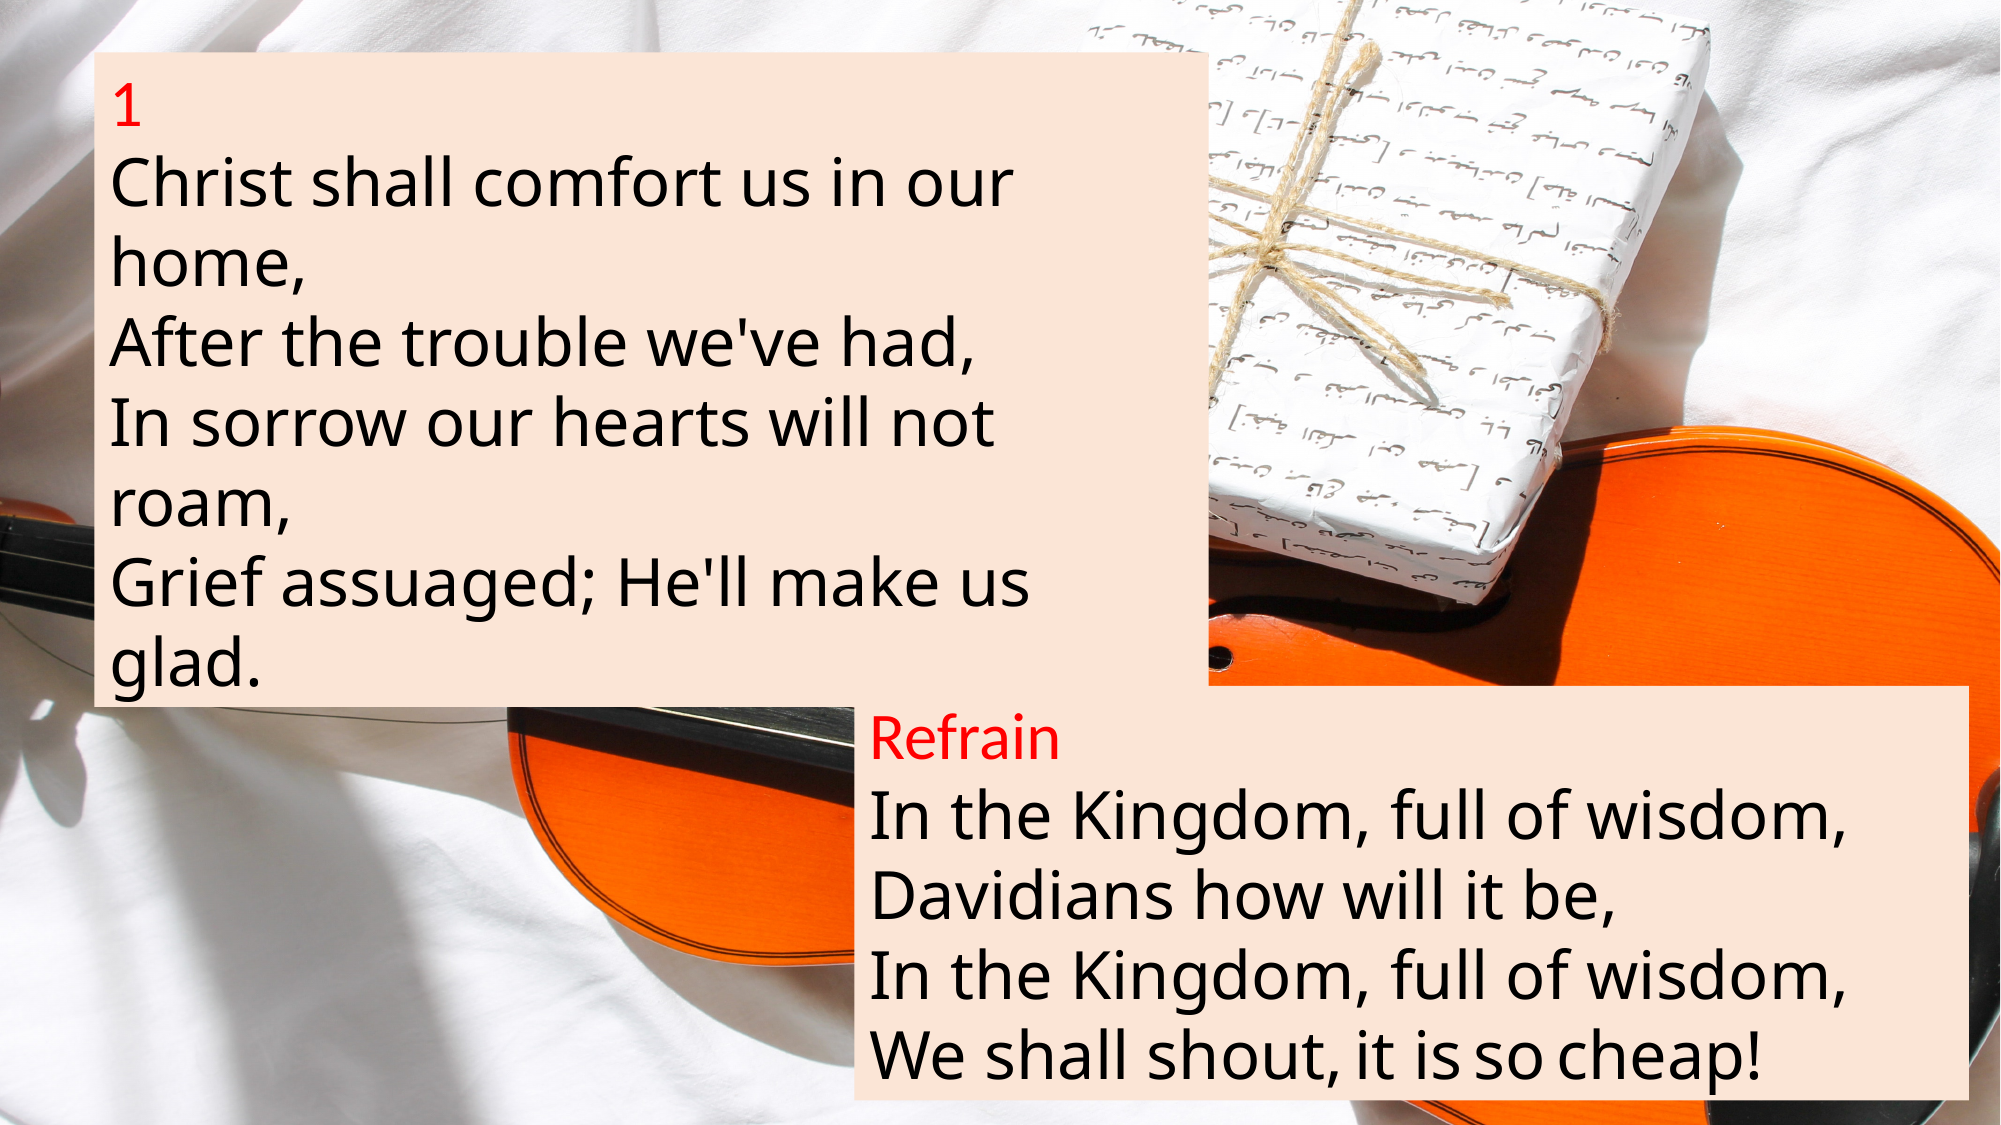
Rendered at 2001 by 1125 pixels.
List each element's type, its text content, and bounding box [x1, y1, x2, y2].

picture [0, 0, 2001, 1125]
text_box 1 Christ shall comfort us in our home, After the trouble we've had, In sorrow our hearts will not roam, Grief assuaged; He'll make us glad. [94, 52, 1209, 707]
text_box Refrain In the Kingdom, full of wisdom, Davidians how will it be, In the Kingdom, full of wisdom, We shall shout, it is so cheap! [854, 685, 1969, 1101]
